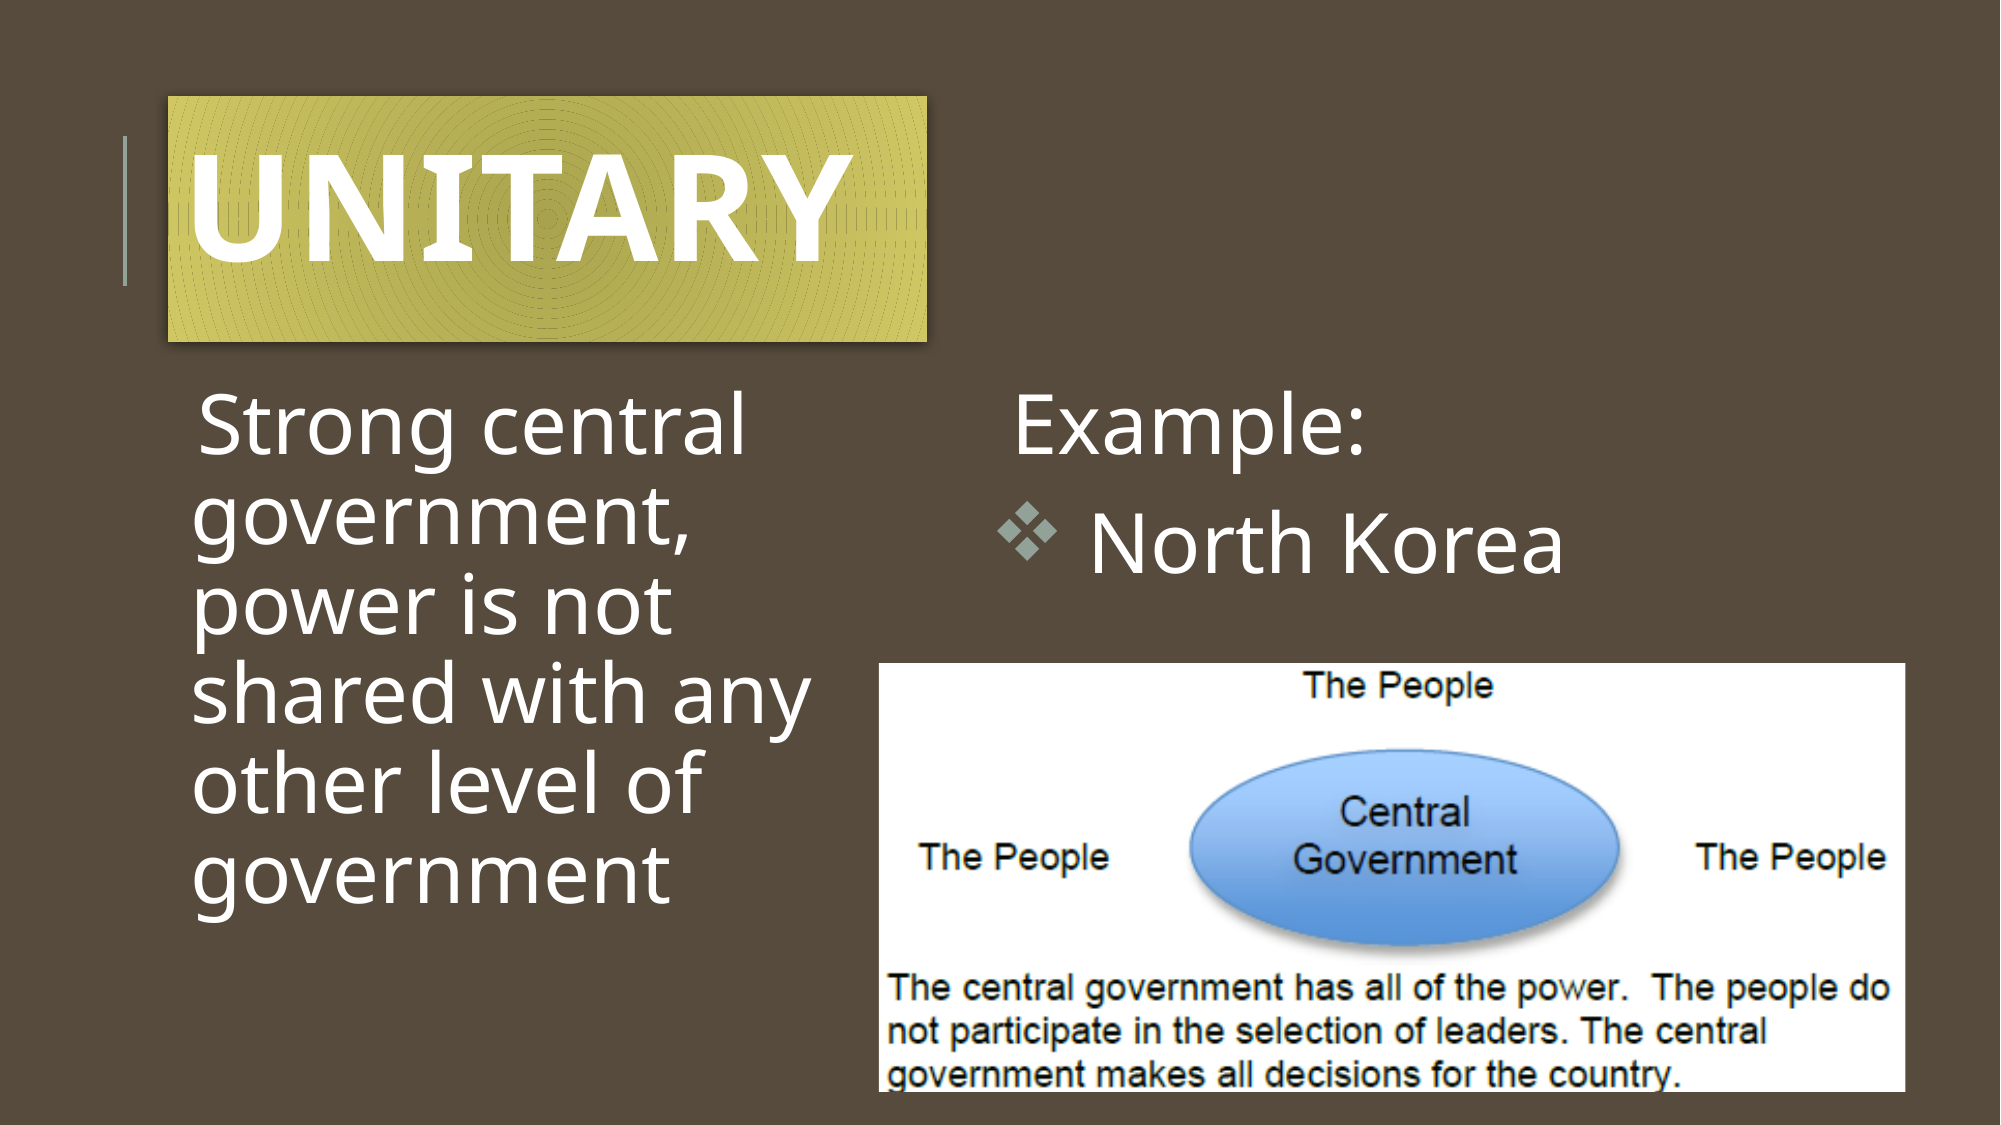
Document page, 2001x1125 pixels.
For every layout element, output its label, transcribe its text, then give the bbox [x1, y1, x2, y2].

list Example: North Korea [982, 375, 1763, 658]
picture [878, 663, 1906, 1092]
list Strong central government, power is not shared with any other level of government [168, 375, 948, 1035]
title Unitary [168, 96, 927, 342]
